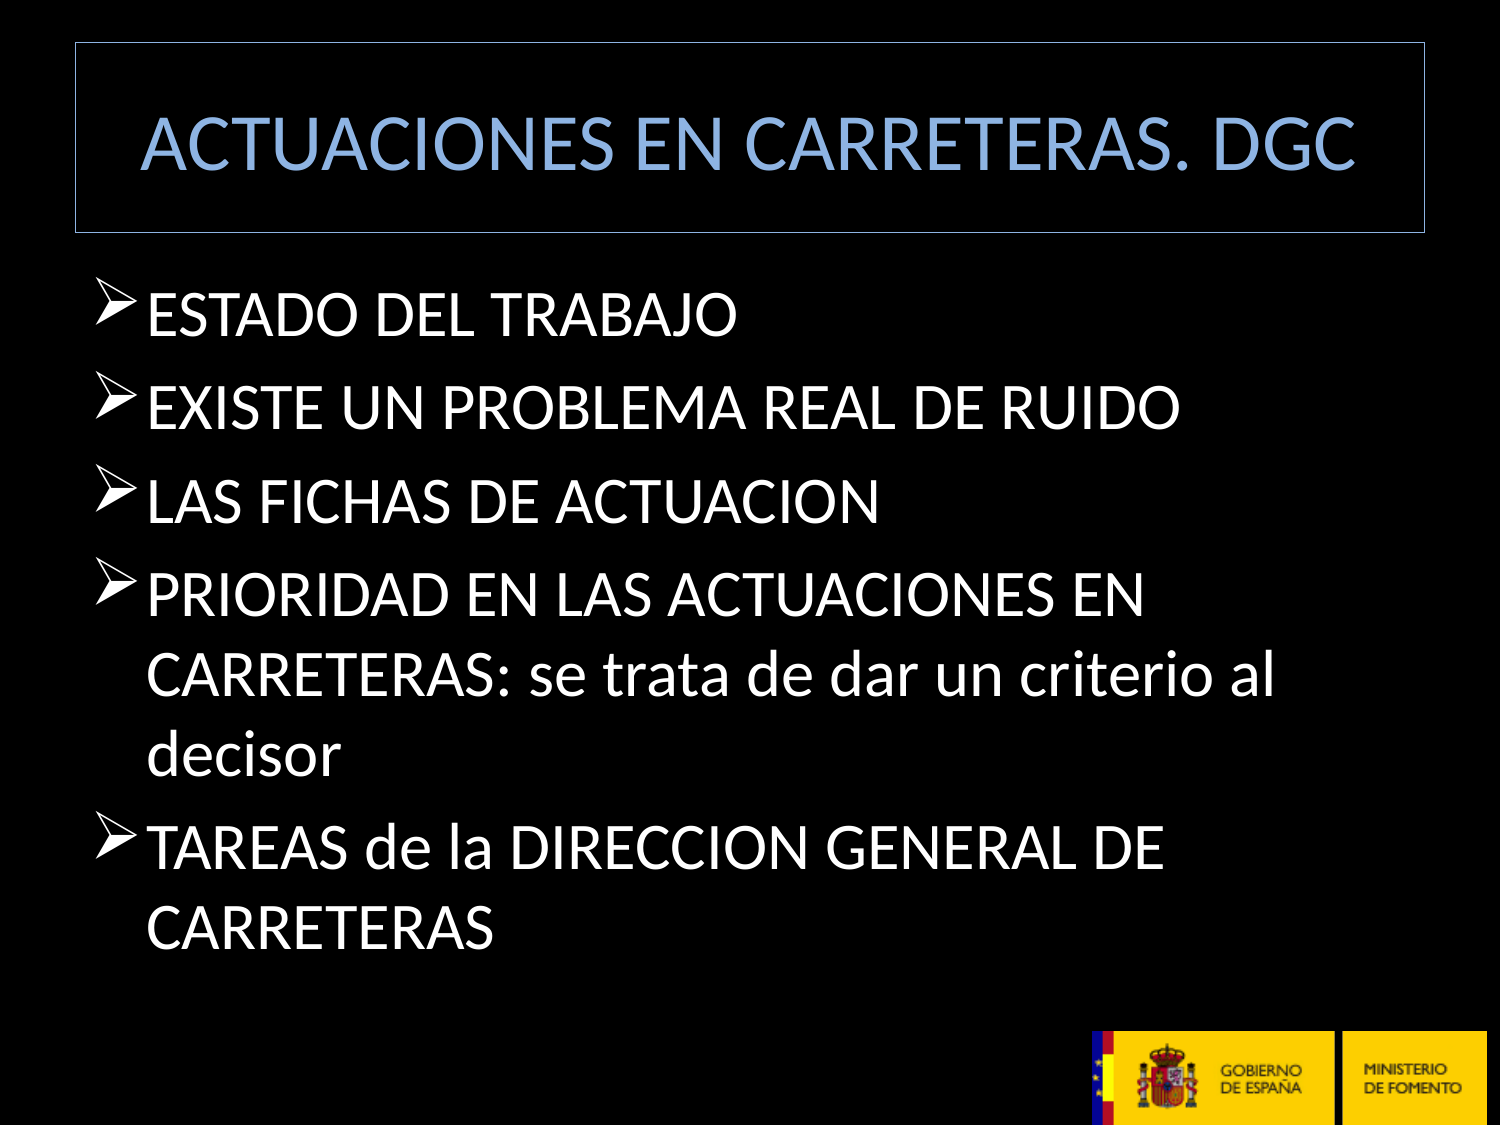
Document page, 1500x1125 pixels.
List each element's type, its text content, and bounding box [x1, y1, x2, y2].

list ESTADO DEL TRABAJO EXISTE UN PROBLEMA REAL DE RUIDO LAS FICHAS DE ACTUACION PRIORIDAD EN LAS ACTUACIONES EN CARRETERAS: se trata de dar un criterio al decisor TAREAS de la DIRECCION GENERAL DE CARRETERAS [75, 262, 1425, 1005]
picture [1092, 1030, 1487, 1125]
title ACTUACIONES EN CARRETERAS. DGC [75, 42, 1425, 233]
